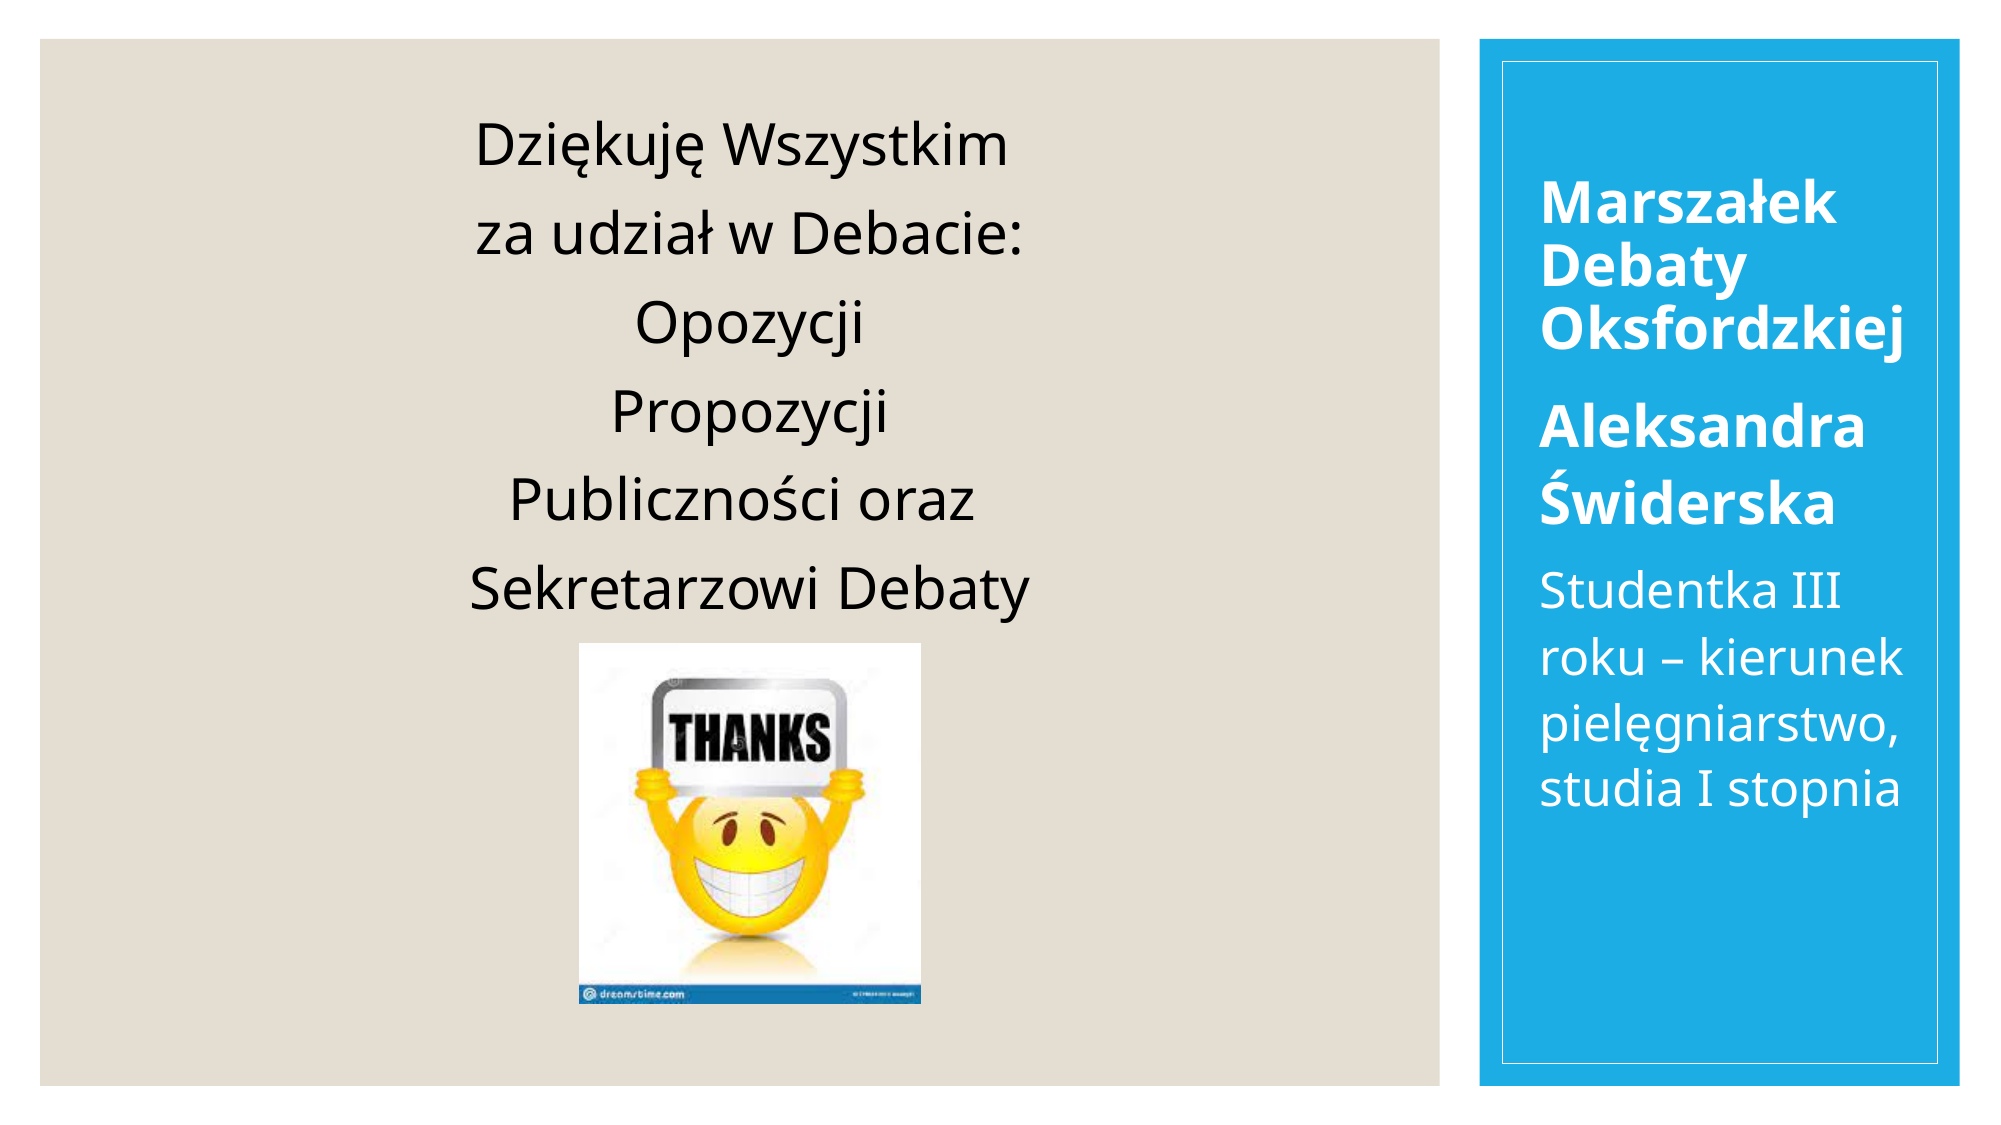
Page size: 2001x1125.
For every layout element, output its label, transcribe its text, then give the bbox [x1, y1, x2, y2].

list Dziękuję Wszystkim za udział w Debacie: Opozycji Propozycji Publiczności oraz Sekretarzowi Debaty [112, 99, 1388, 975]
picture [579, 643, 921, 1005]
title Marszałek Debaty Oksfordzkiej [1524, 99, 1924, 370]
list Aleksandra Świderska Studentka III roku – kierunek pielęgniarstwo, studia I stopnia [1524, 375, 1924, 950]
